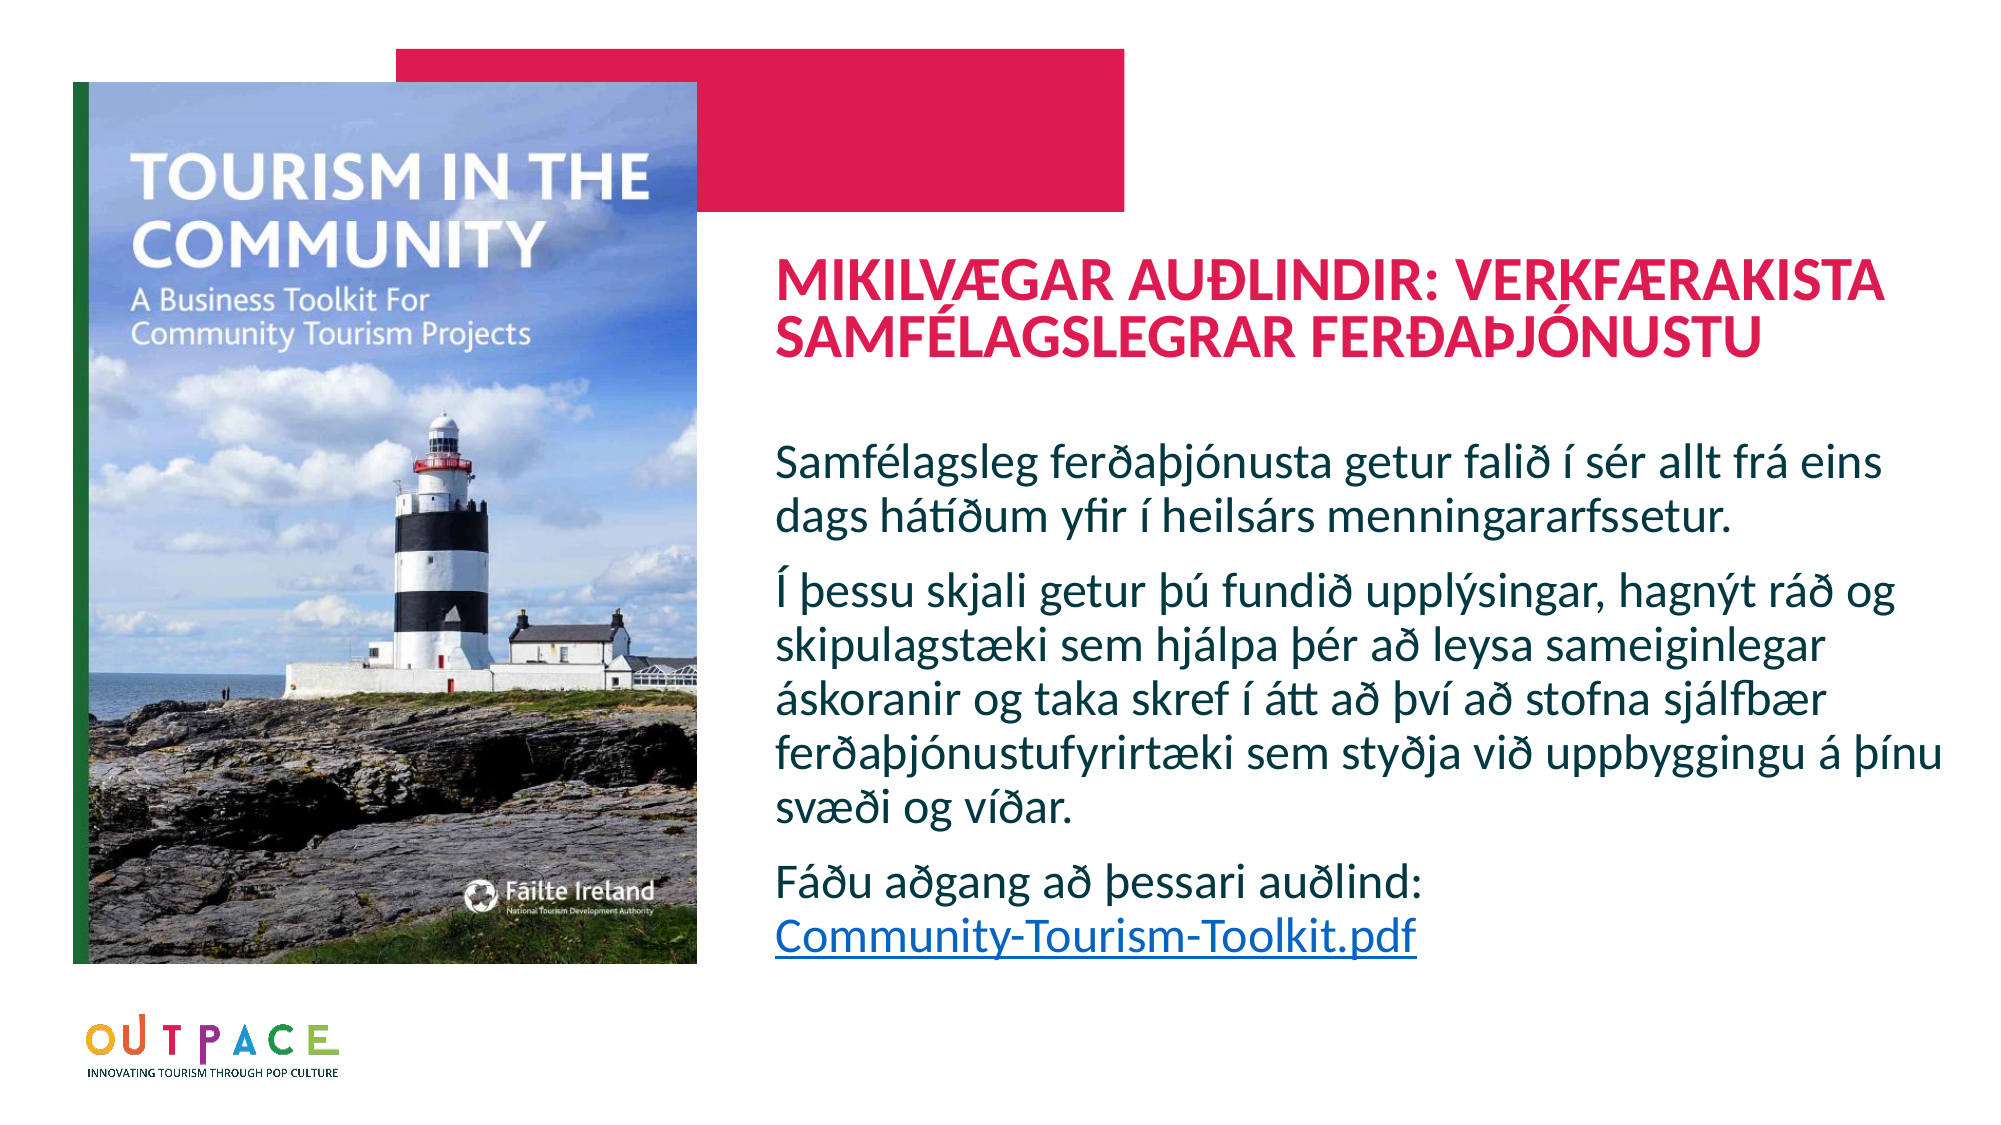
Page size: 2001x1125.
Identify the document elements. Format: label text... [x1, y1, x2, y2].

picture [86, 1014, 339, 1077]
picture [73, 82, 697, 965]
list Samfélagsleg ferðaþjónusta getur falið í sér allt frá eins dags hátíðum yfir í heilsárs menningararfssetur. Í þessu skjali getur þú fundið upplýsingar, hagnýt ráð og skipulagstæki sem hjálpa þér að leysa sameiginlegar áskoranir og taka skref í átt að því að stofna sjálfbær ferðaþjónustufyrirtæki sem styðja við uppbyggingu á þínu svæði og víðar. Fáðu aðgang að þessari auðlind: Community-Tourism-Toolkit.pdf [760, 427, 1971, 1037]
list MIKILVÆGAR AUÐLINDIR: VERKFÆRAKISTA SAMFÉLAGSLEGRAR FERÐAÞJÓNUSTU [760, 247, 1927, 379]
